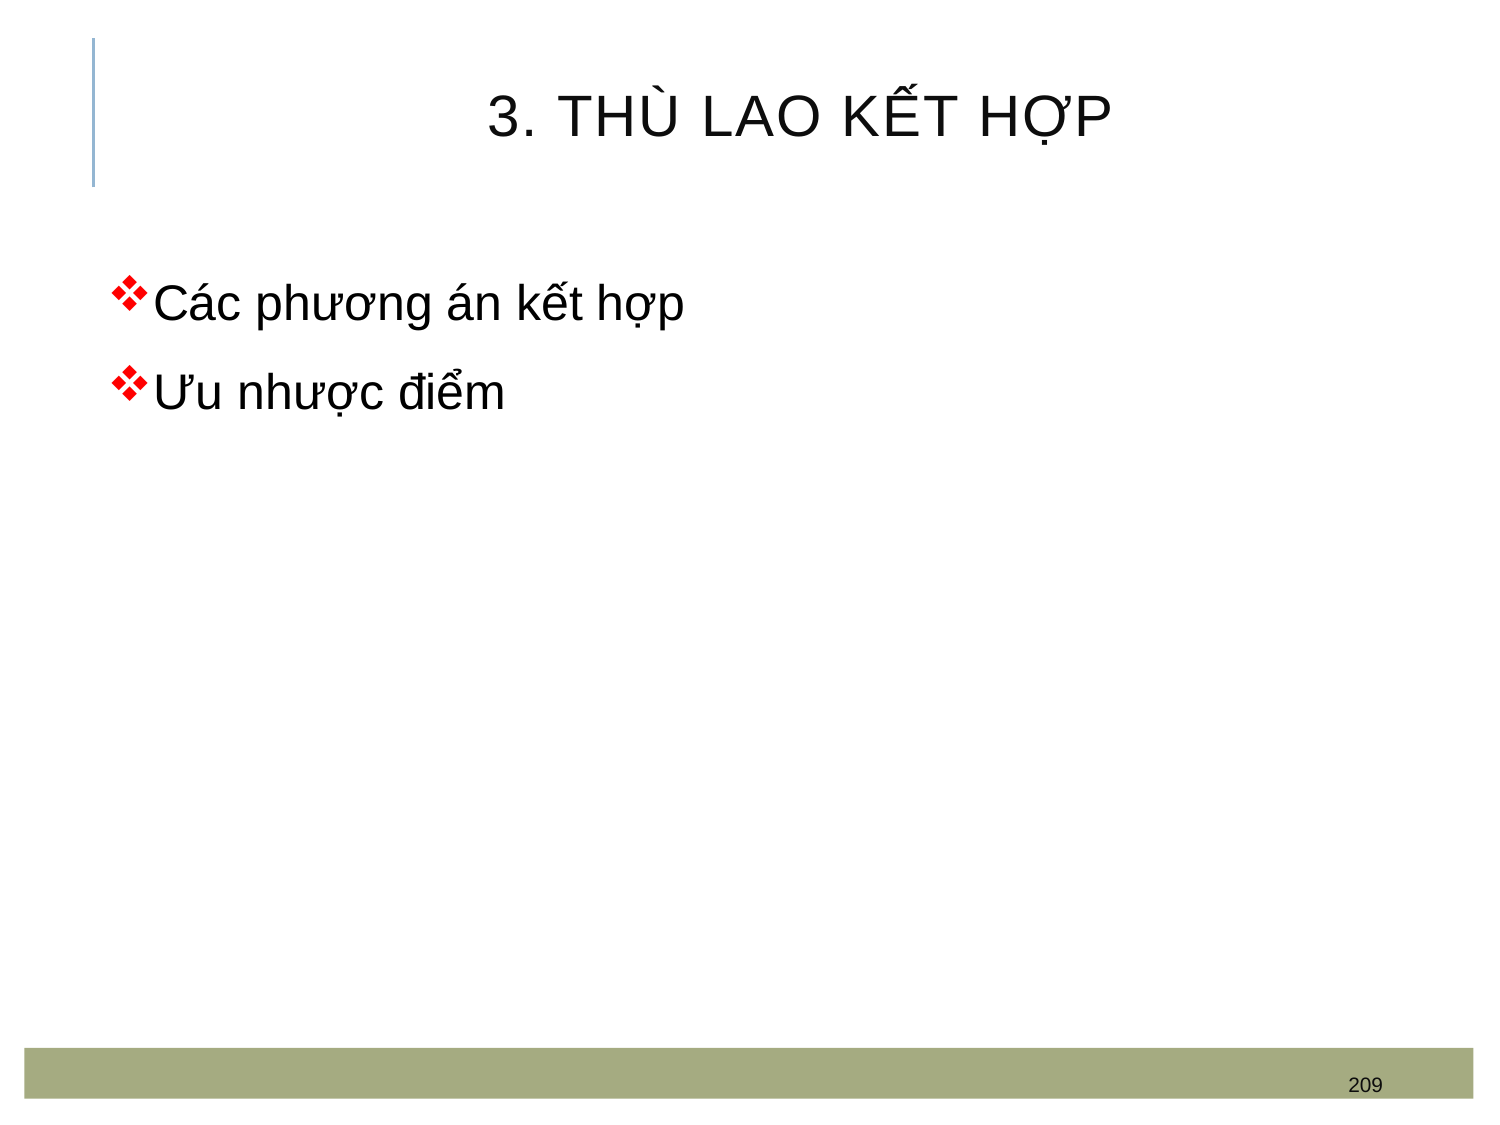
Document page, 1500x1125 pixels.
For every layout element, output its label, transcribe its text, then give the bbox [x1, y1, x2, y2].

list Các phương án kết hợp Ưu nhược điểm [99, 262, 1475, 1035]
title 3. Thù lao kết hợp [126, 27, 1475, 213]
slide_number 209 [1333, 1061, 1454, 1107]
